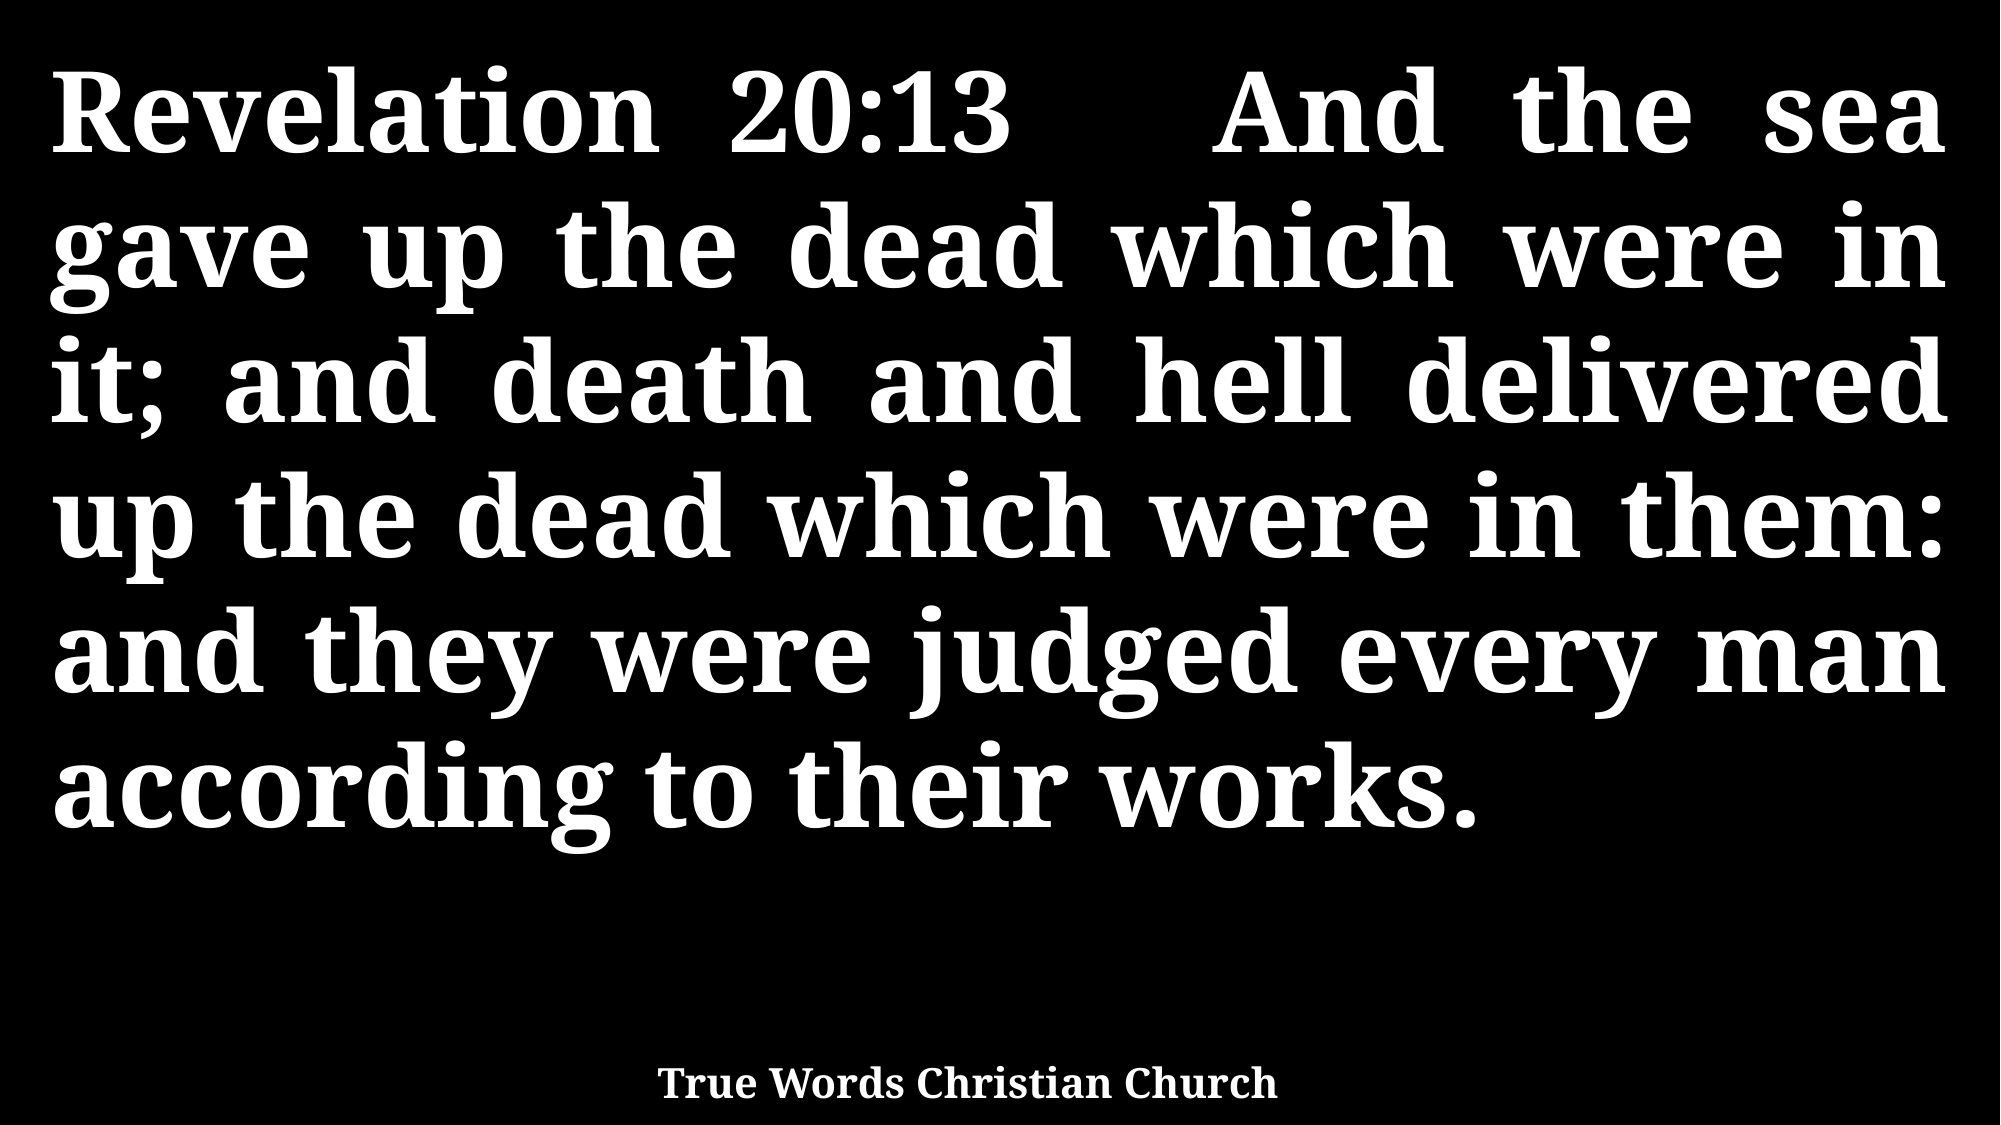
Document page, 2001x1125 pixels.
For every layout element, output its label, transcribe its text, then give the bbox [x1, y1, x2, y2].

text_box True Words Christian Church [642, 1049, 1294, 1114]
text_box Revelation 20:13 And the sea gave up the dead which were in it; and death and hell delivered up the dead which were in them: and they were judged every man according to their works. [35, 32, 1965, 857]
